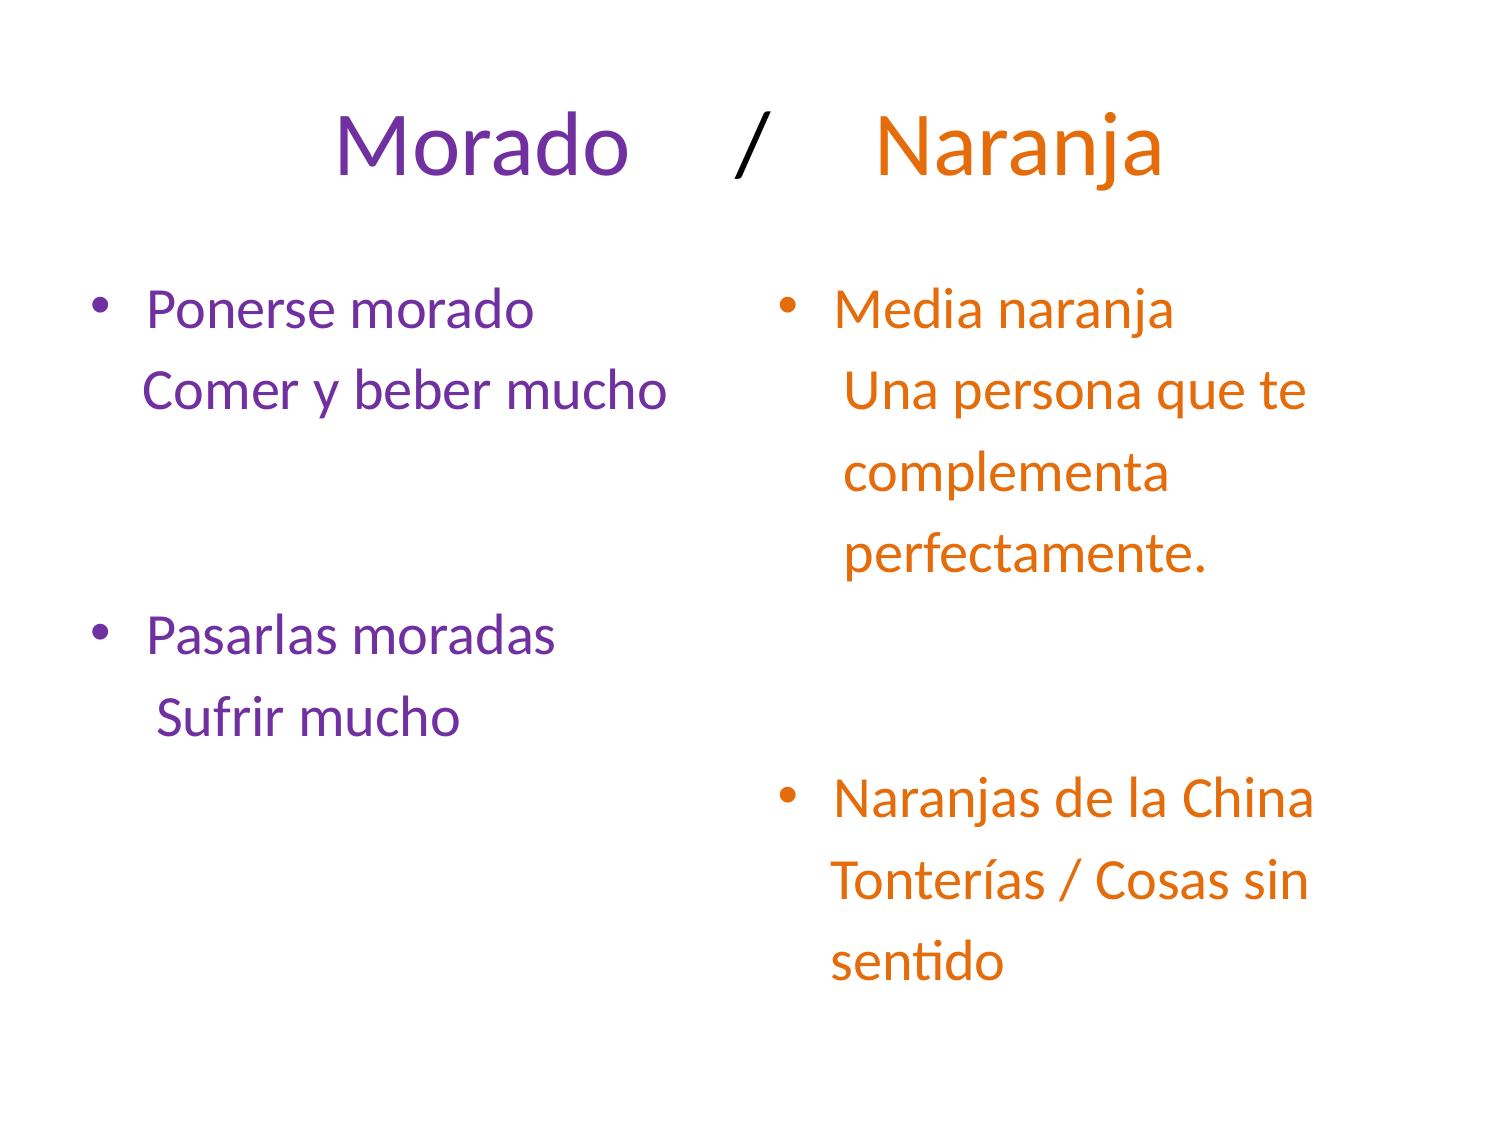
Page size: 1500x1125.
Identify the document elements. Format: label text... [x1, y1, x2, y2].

list Media naranja Una persona que te complementa perfectamente. Naranjas de la China Tonterías / Cosas sin sentido [762, 262, 1425, 1005]
title Morado / Naranja [75, 45, 1425, 233]
list Ponerse morado Comer y beber mucho Pasarlas moradas Sufrir mucho [75, 262, 738, 1005]
